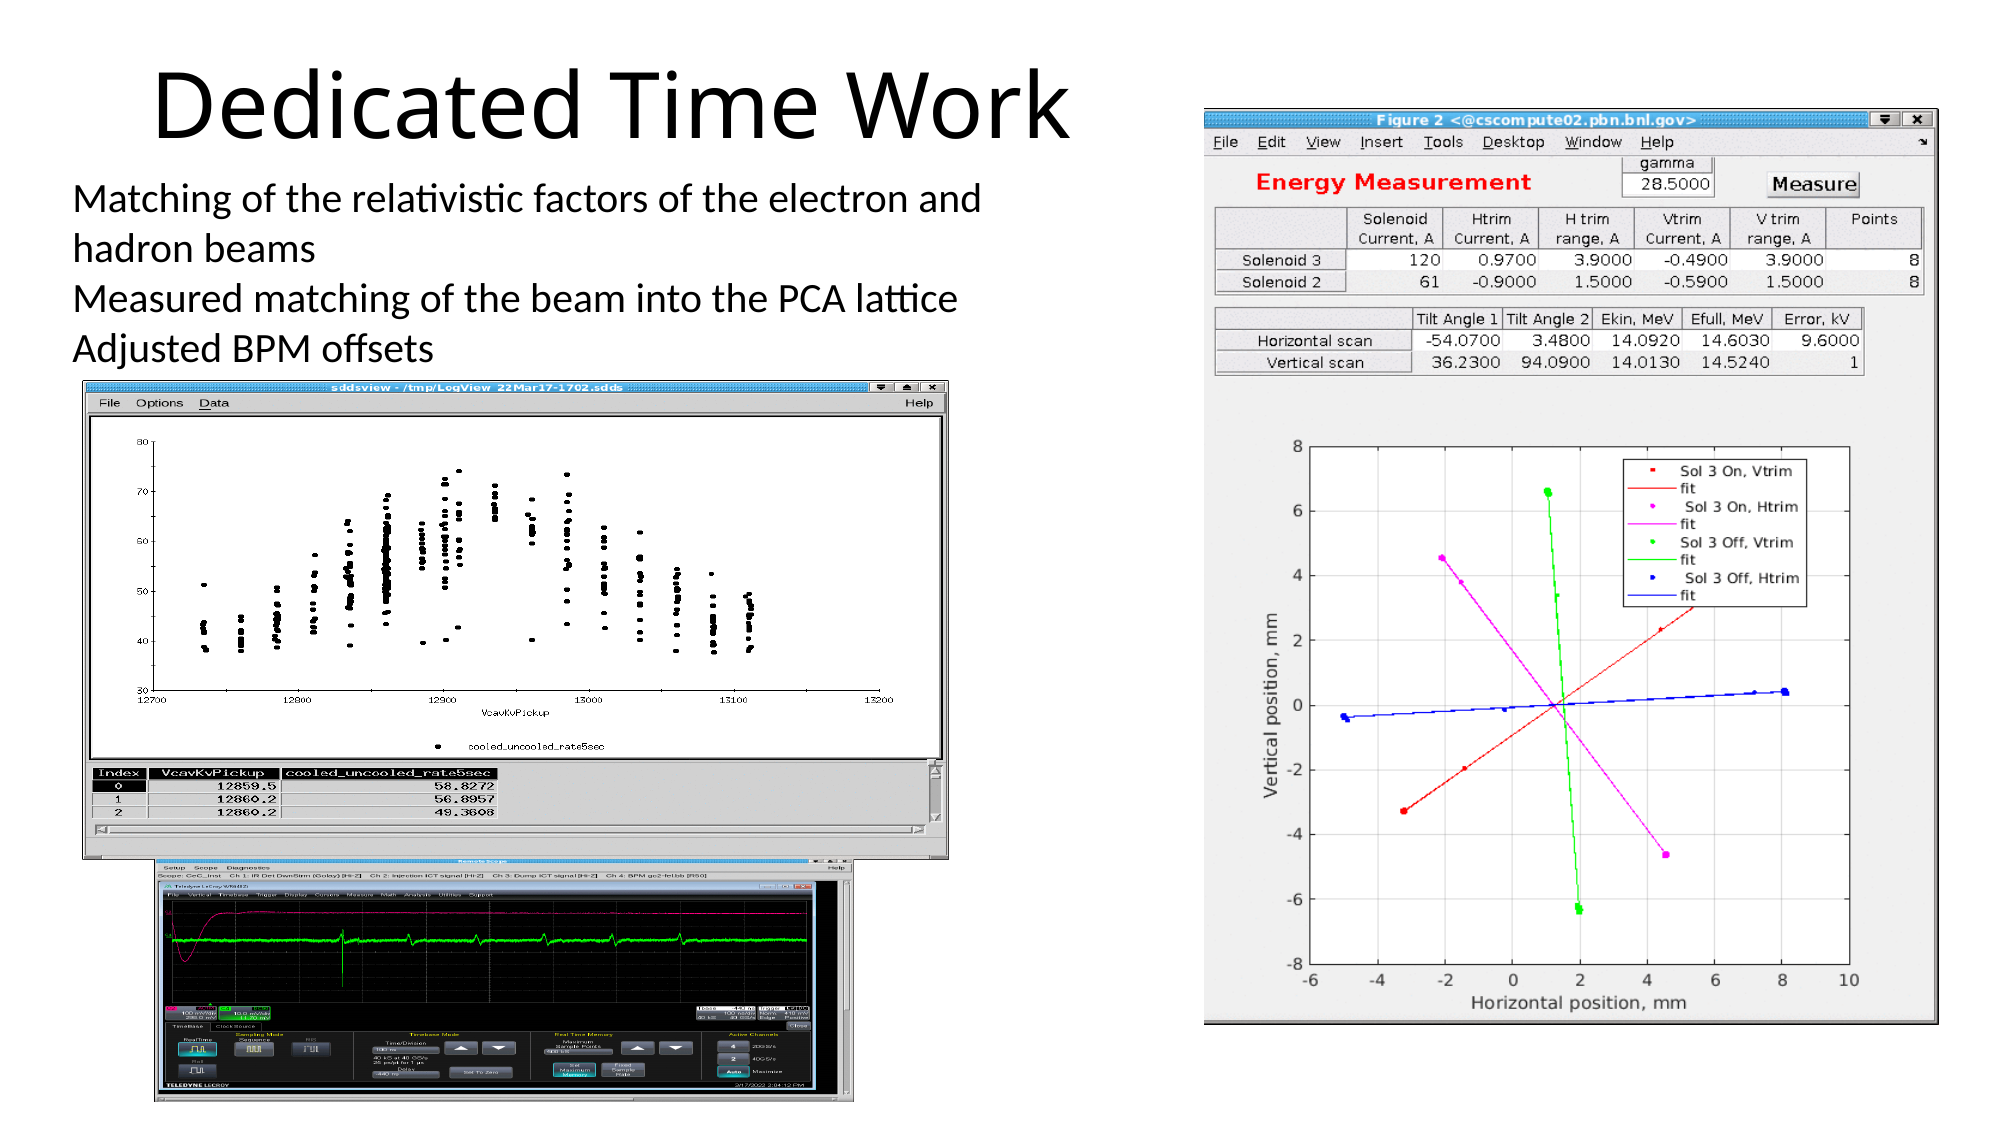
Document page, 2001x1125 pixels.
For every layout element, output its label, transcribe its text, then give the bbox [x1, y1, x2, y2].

title Dedicated Time Work [135, 0, 1861, 218]
text_box Matching of the relativistic factors of the electron and hadron beams Measured matching of the beam into the PCA lattice Adjusted BPM offsets [57, 163, 1045, 379]
picture [1203, 108, 1939, 1025]
picture [82, 380, 949, 1102]
